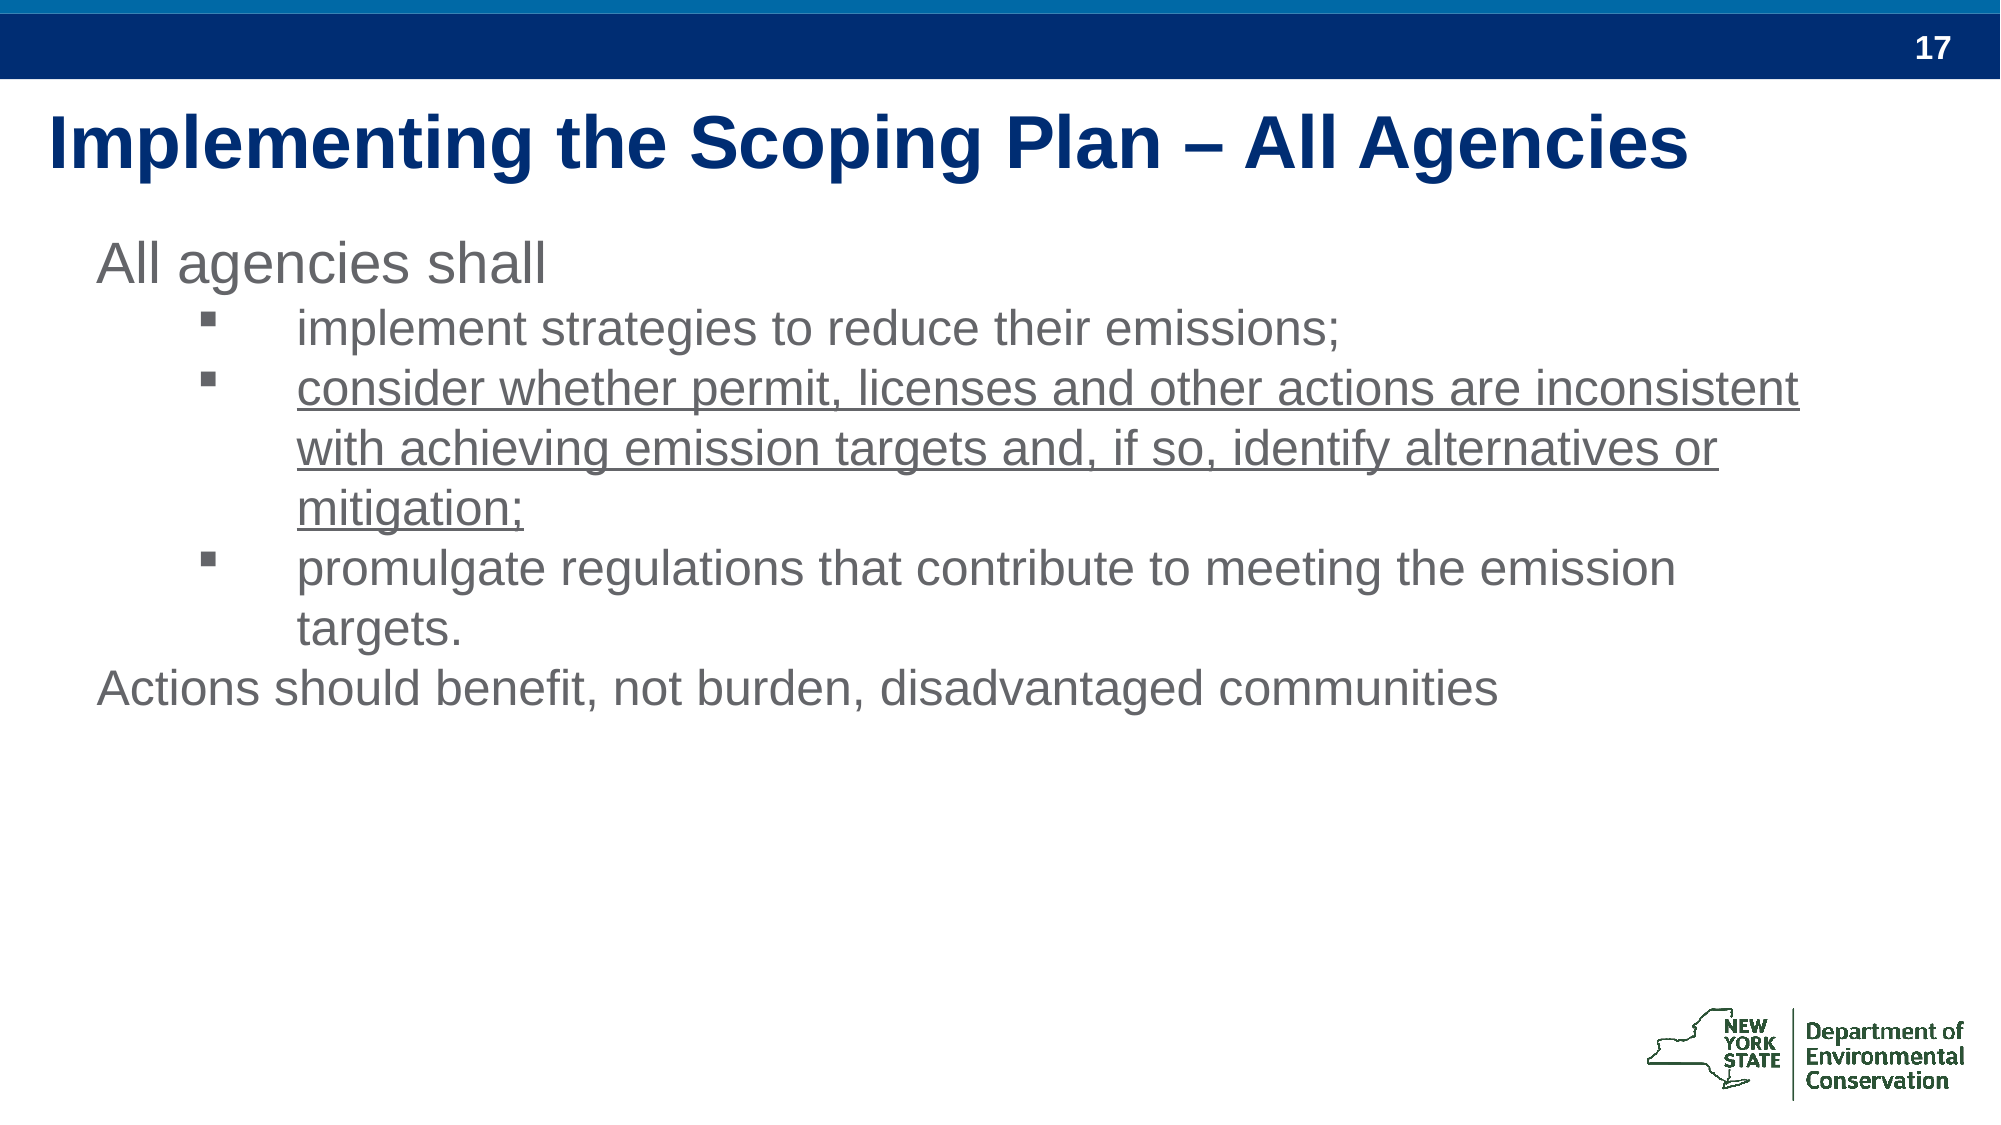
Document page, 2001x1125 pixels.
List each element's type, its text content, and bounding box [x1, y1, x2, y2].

title Implementing the Scoping Plan – All Agencies [33, 86, 2000, 187]
picture [1647, 1008, 1964, 1101]
subtitle All agencies shall implement strategies to reduce their emissions; consider whether permit, licenses and other actions are inconsistent with achieving emission targets and, if so, identify alternatives or mitigation; promulgate regulations that contribute to meeting the emission targets. Actions should benefit, not burden, disadvantaged communities [81, 217, 1869, 966]
